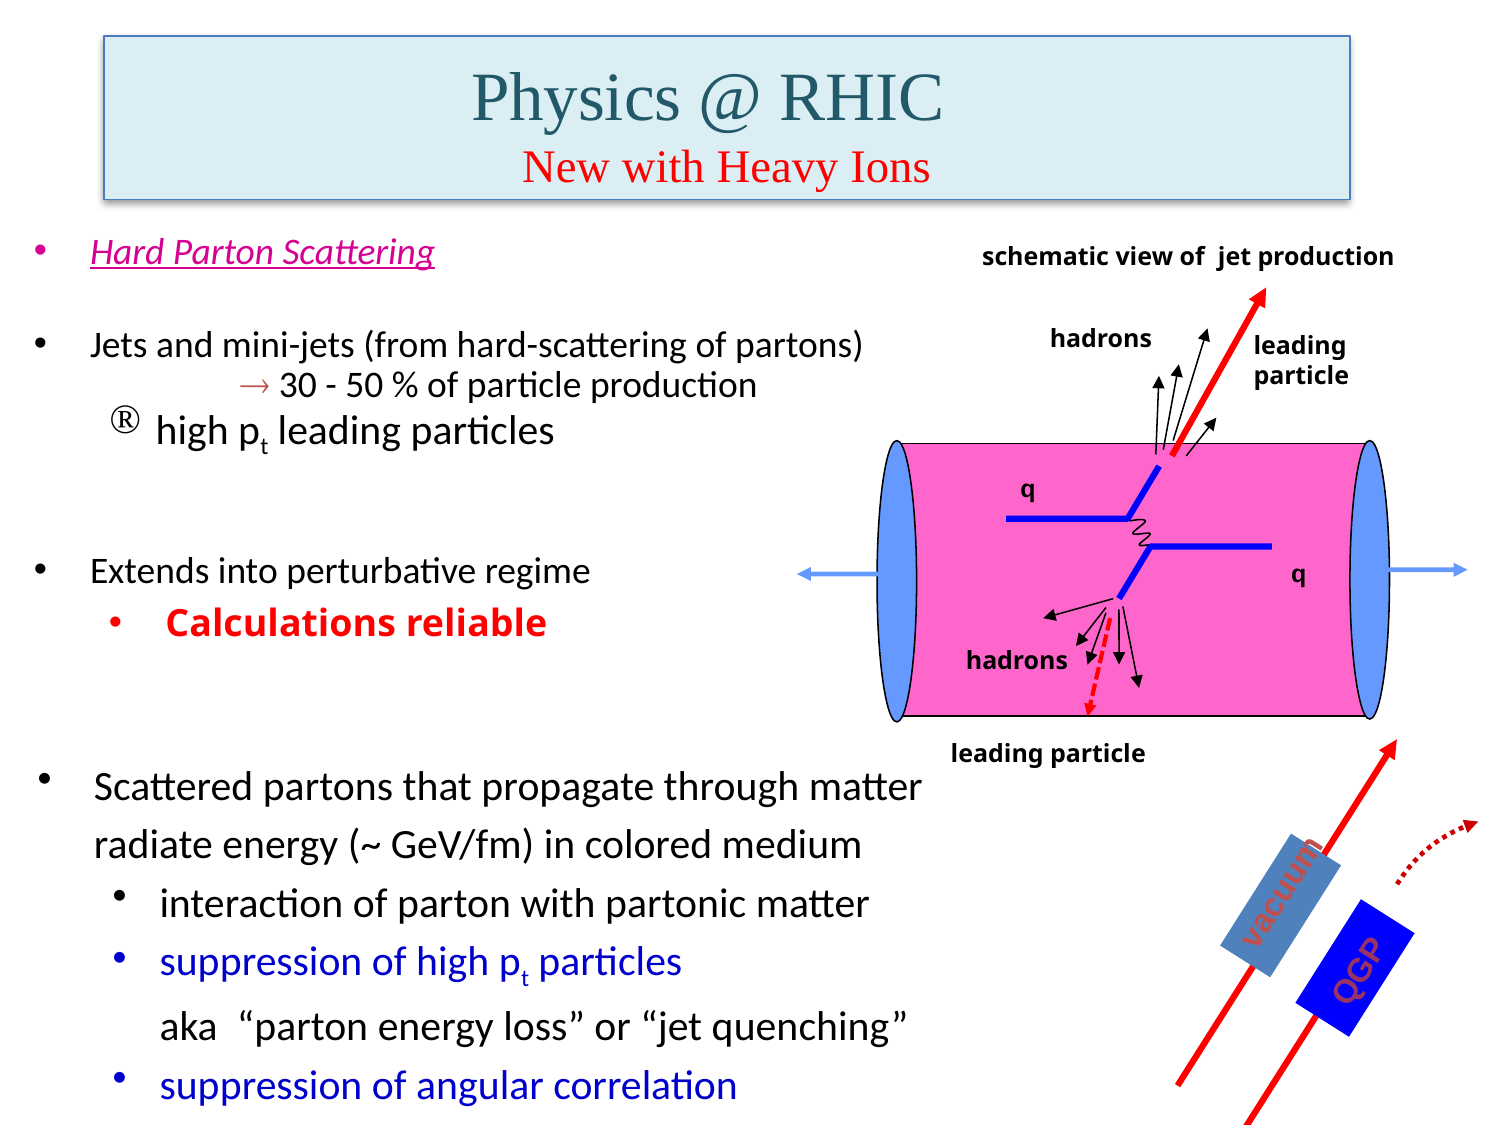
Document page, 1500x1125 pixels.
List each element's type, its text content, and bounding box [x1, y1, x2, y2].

list Hard Parton Scattering Jets and mini-jets (from hard-scattering of partons)  30 - 50 % of particle production high pt leading particles Extends into perturbative regime Calculations reliable [18, 166, 1437, 443]
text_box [22, 440, 1500, 1125]
text_box Physics @ RHIC New with Heavy Ions [103, 35, 1351, 200]
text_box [935, 232, 1456, 775]
